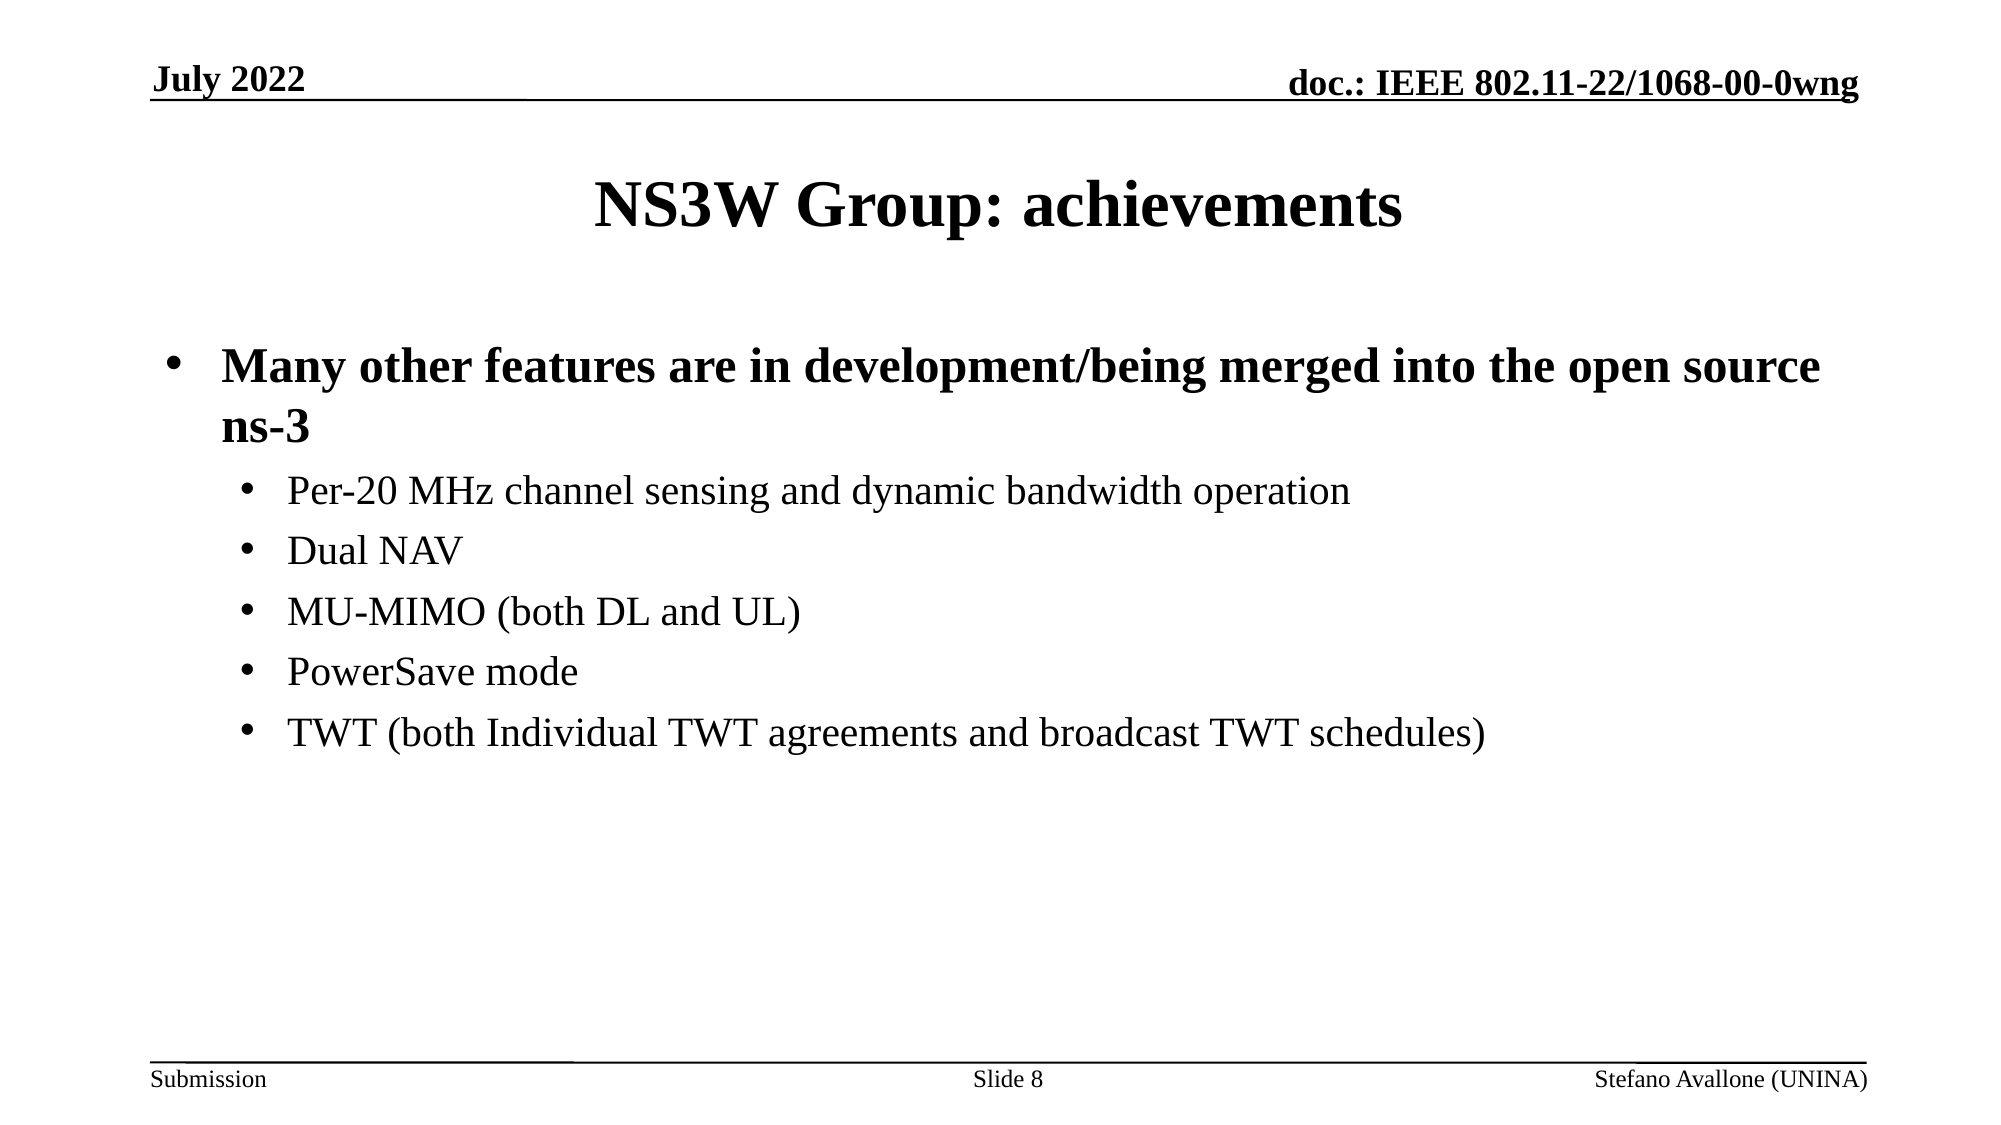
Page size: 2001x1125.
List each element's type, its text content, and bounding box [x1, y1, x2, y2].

footer Stefano Avallone (UNINA) [1171, 1061, 1869, 1093]
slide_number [152, 54, 563, 100]
title NS3W Group: achievements [149, 112, 1850, 288]
list Many other features are in development/being merged into the open source ns-3 Per-20 MHz channel sensing and dynamic bandwidth operation Dual NAV MU-MIMO (both DL and UL) PowerSave mode TWT (both Individual TWT agreements and broadcast TWT schedules) [149, 324, 1850, 1000]
slide_number Slide 8 [950, 1061, 1067, 1123]
